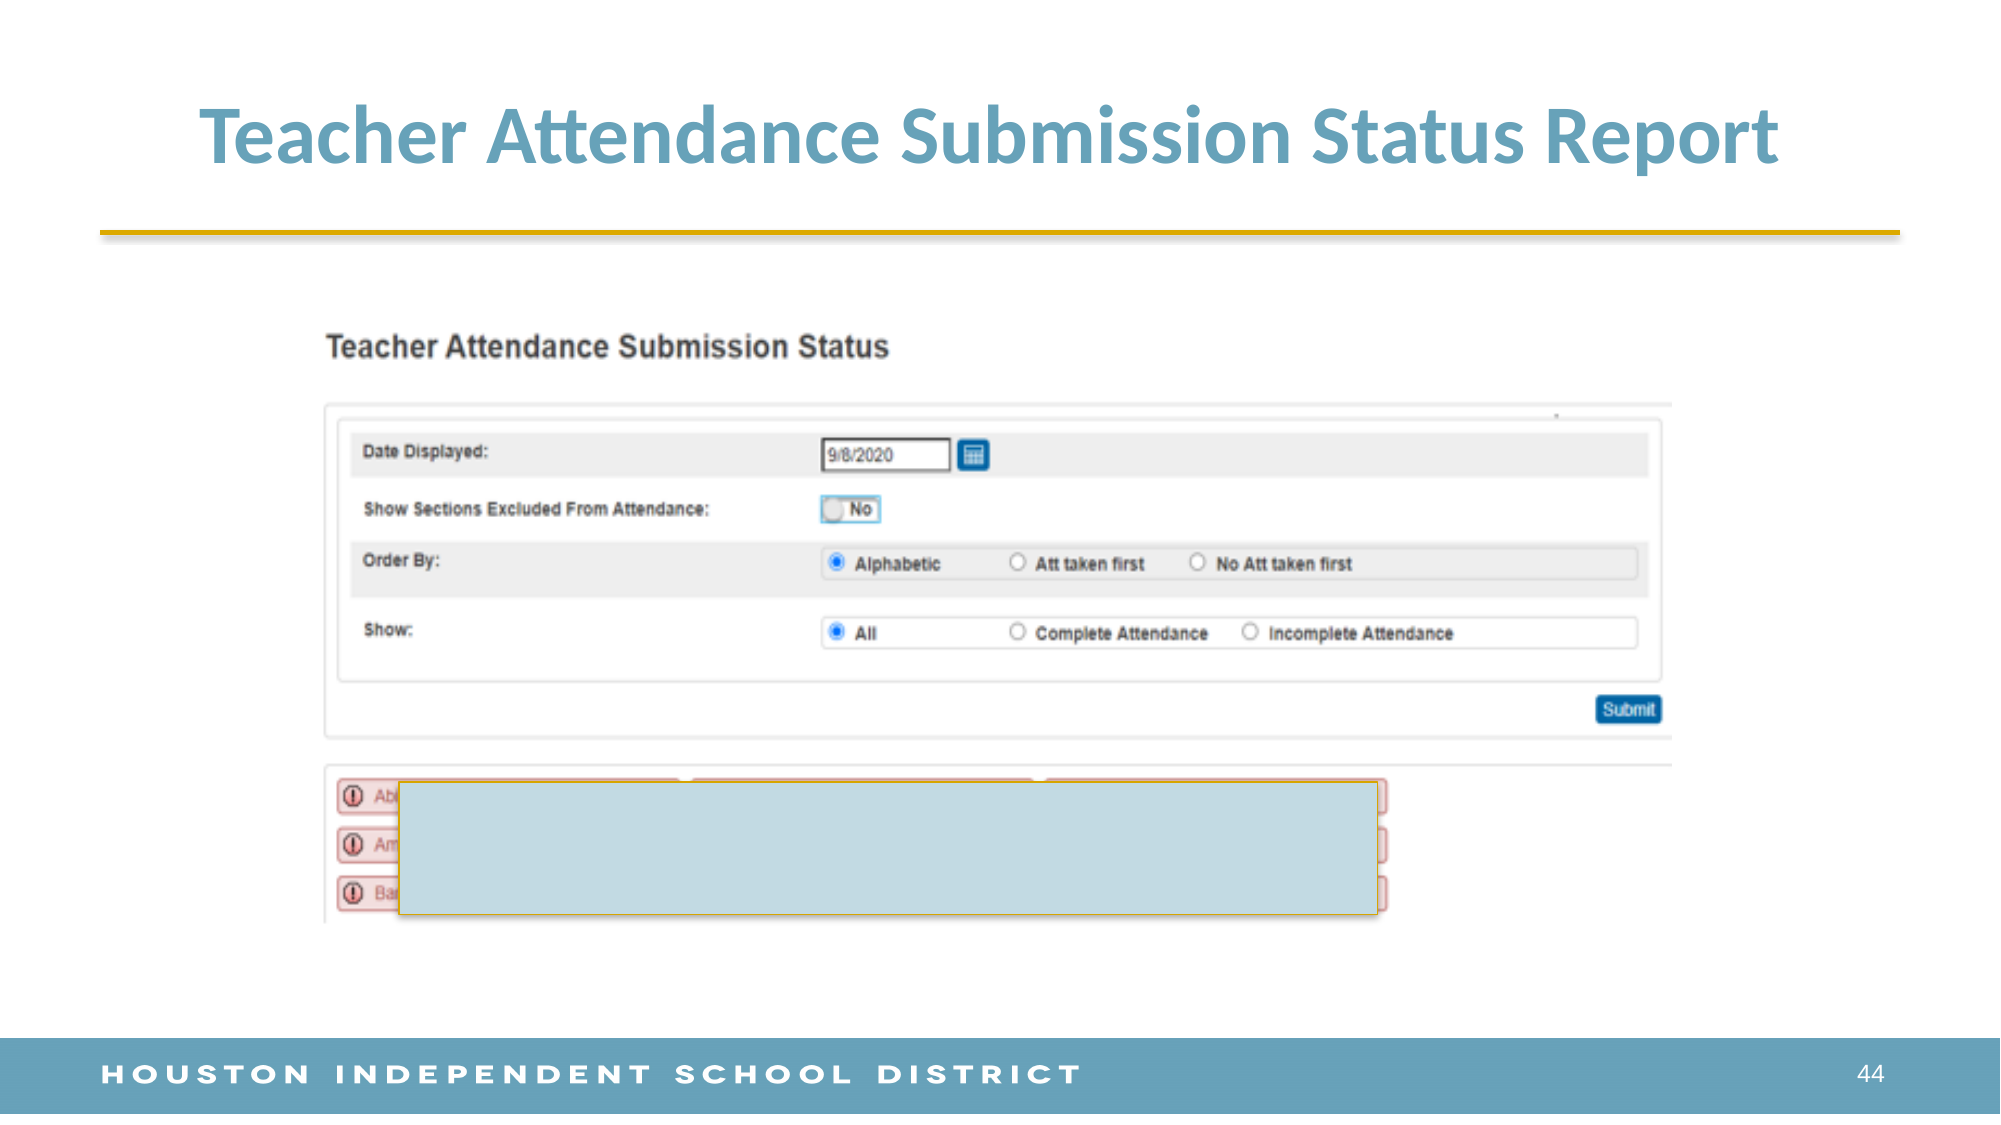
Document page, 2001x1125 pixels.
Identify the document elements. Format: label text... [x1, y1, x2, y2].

picture [0, 1038, 2000, 1114]
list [257, 310, 1673, 931]
slide_number 44 [1433, 1042, 1900, 1103]
title Teacher Attendance Submission Status Report [99, 33, 1900, 221]
